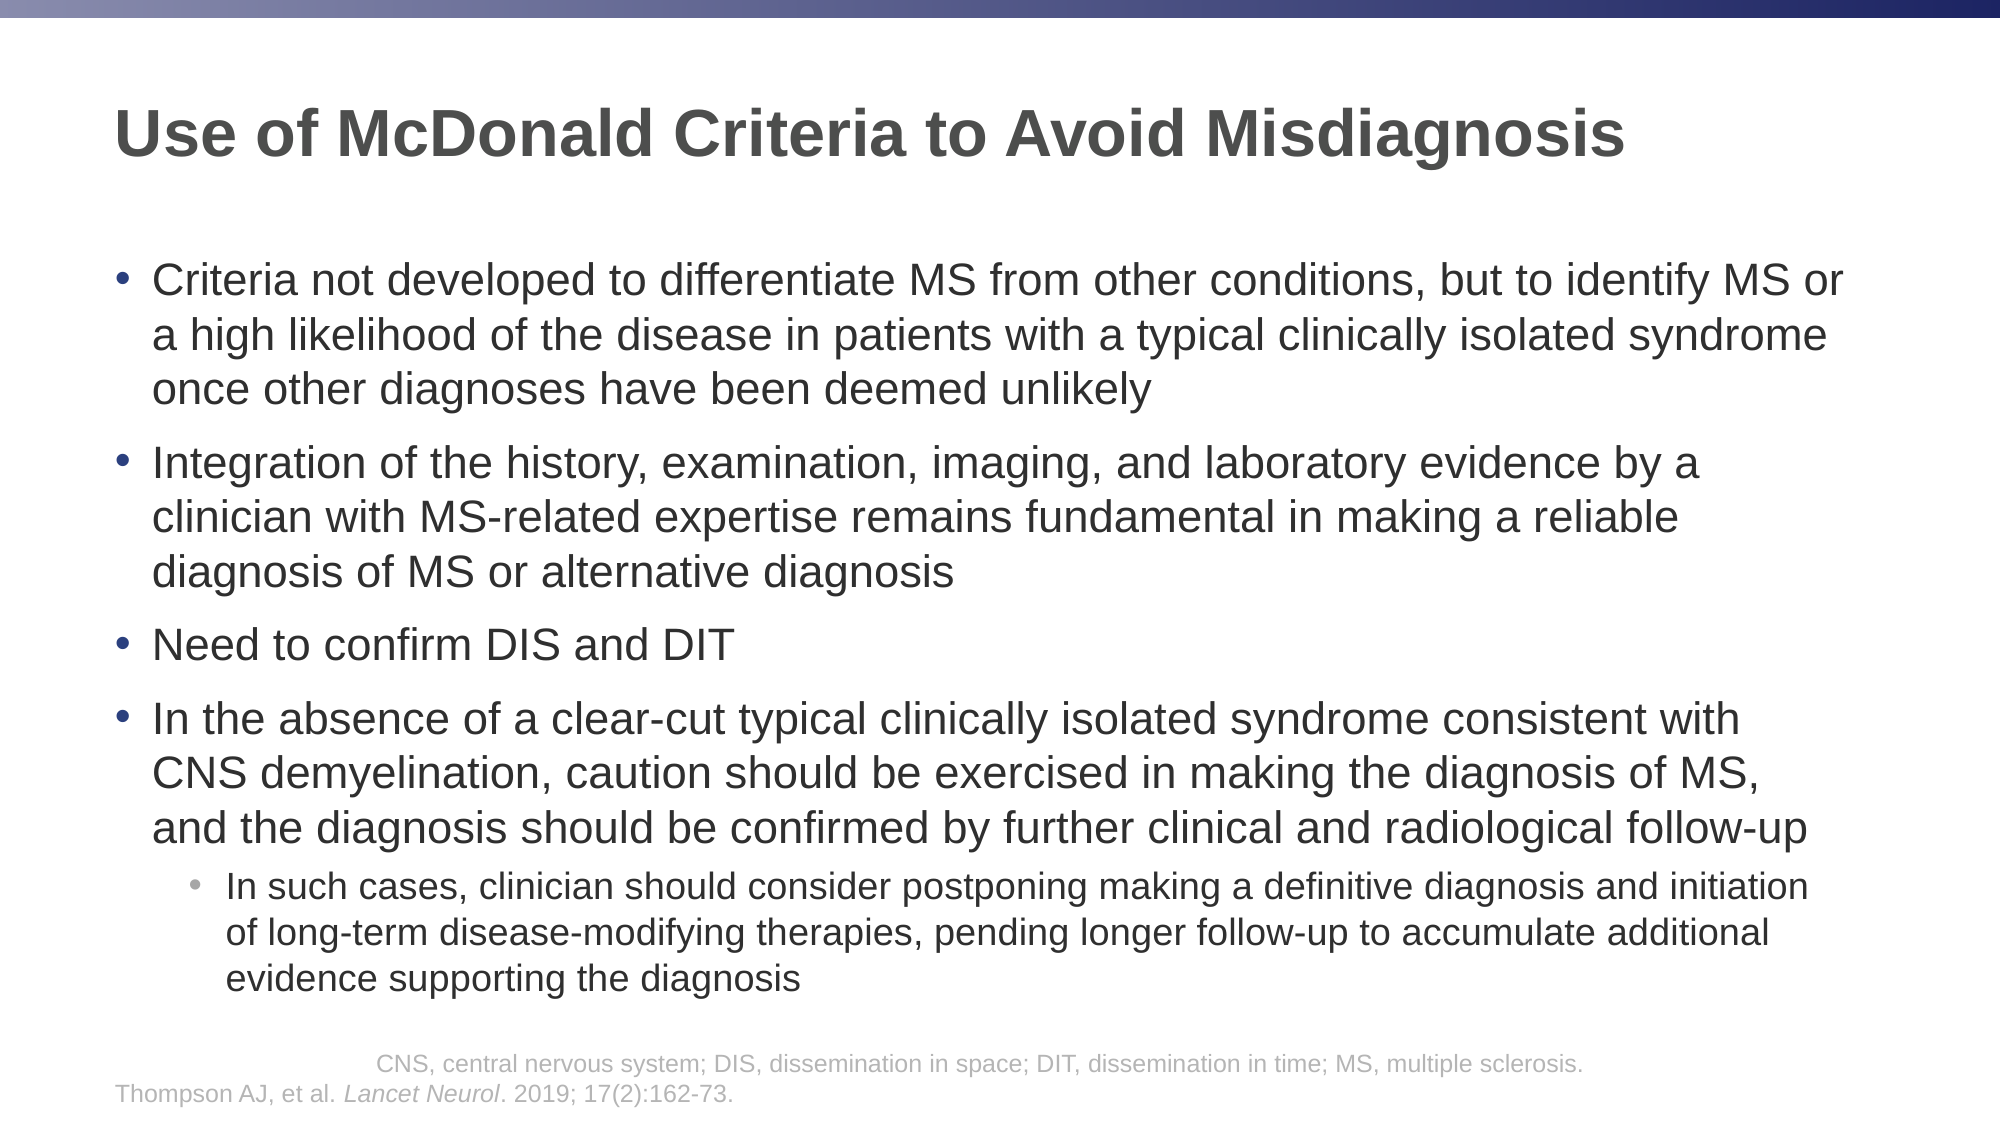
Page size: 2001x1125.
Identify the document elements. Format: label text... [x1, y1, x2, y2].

footer CNS, central nervous system; DIS, dissemination in space; DIT, dissemination in time; MS, multiple sclerosis. Thompson AJ, et al. Lancet Neurol. 2019; 17(2):162-73. [99, 1042, 1863, 1116]
title Use of McDonald Criteria to Avoid Misdiagnosis [99, 32, 1863, 228]
list Criteria not developed to differentiate MS from other conditions, but to identify MS or a high likelihood of the disease in patients with a typical clinically isolated syndrome once other diagnoses have been deemed unlikely Integration of the history, examination, imaging, and laboratory evidence by a clinician with MS-related expertise remains fundamental in making a reliable diagnosis of MS or alternative diagnosis Need to confirm DIS and DIT In the absence of a clear-cut typical clinically isolated syndrome consistent with CNS demyelination, caution should be exercised in making the diagnosis of MS, and the diagnosis should be confirmed by further clinical and radiological follow-up In such cases, clinician should consider postponing making a definitive diagnosis and initiation of long-term disease-modifying therapies, pending longer follow-up to accumulate additional evidence supporting the diagnosis [99, 242, 1863, 1018]
